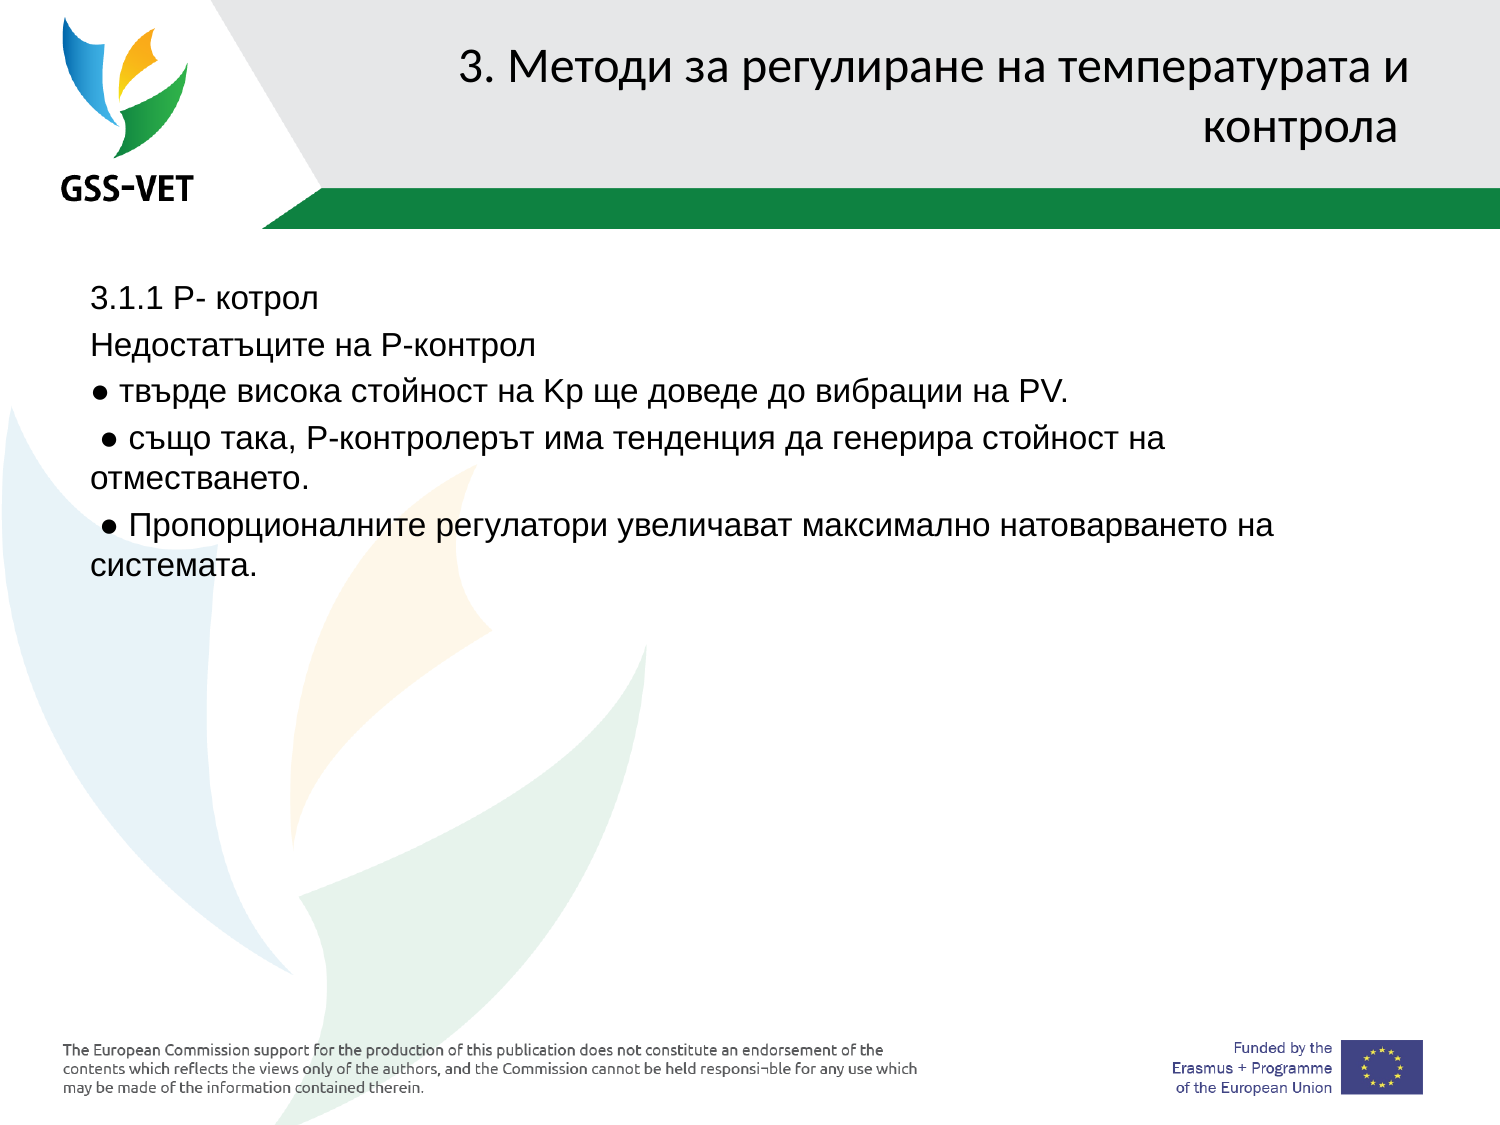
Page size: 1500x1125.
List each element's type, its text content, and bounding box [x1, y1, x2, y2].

list 3.1.1 P- котрол Недостатъците на P-контрол ● твърде висока стойност на Kp ще доведе до вибрации на PV. ● също така, P-контролерът има тенденция да генерира стойност на отместването. ● Пропорционалните регулатори увеличават максимално натоварването на системата. [75, 268, 1376, 906]
title 3. Методи за регулиране на температурата и контрола [324, 0, 1425, 185]
picture [0, 0, 1500, 1125]
